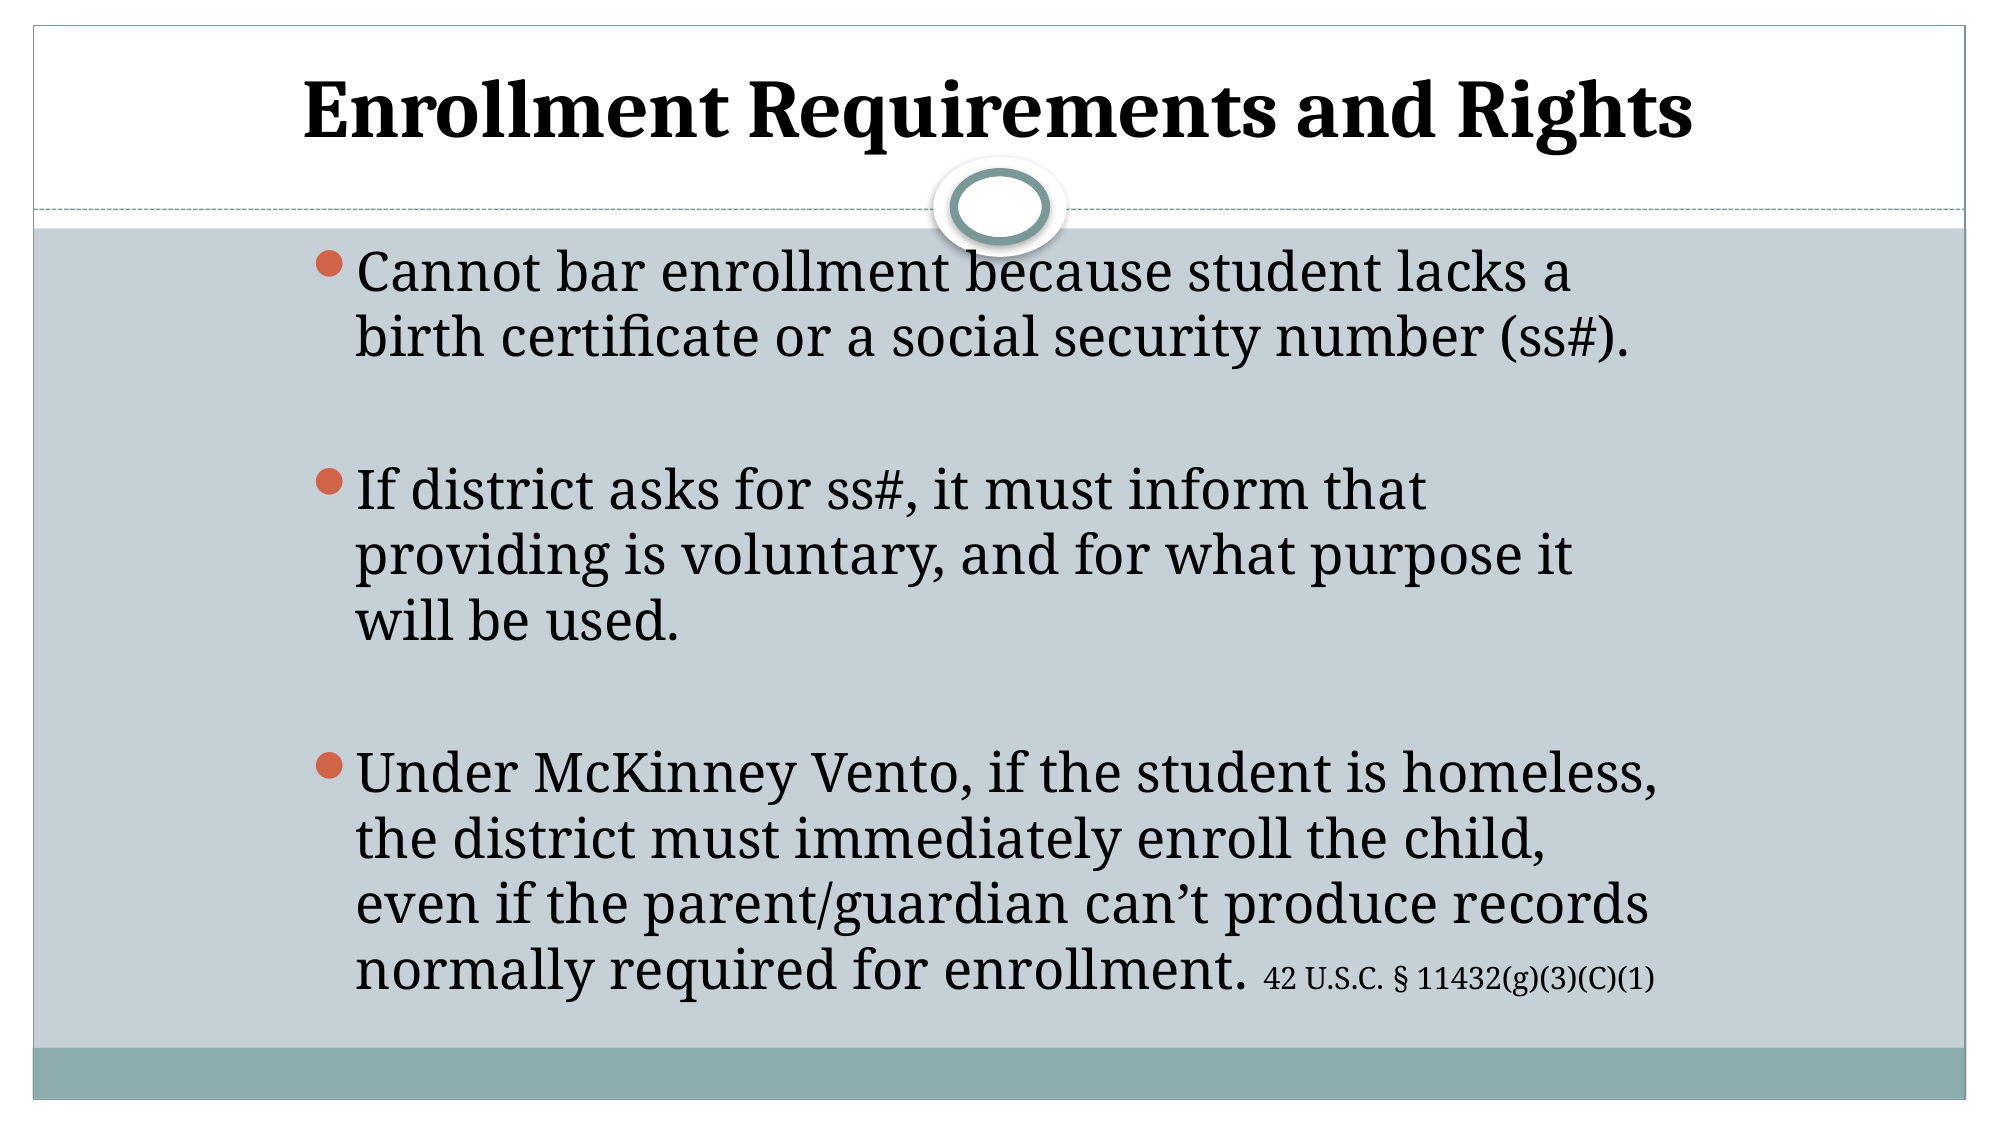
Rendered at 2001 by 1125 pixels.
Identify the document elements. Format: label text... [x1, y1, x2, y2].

title Enrollment Requirements and Rights [66, 37, 1933, 162]
list Cannot bar enrollment because student lacks a birth certificate or a social security number (ss#). If district asks for ss#, it must inform that providing is voluntary, and for what purpose it will be used. Under McKinney Vento, if the student is homeless, the district must immediately enroll the child, even if the parent/guardian can’t produce records normally required for enrollment. 42 U.S.C. § 11432(g)(3)(C)(1) [297, 229, 1693, 1057]
